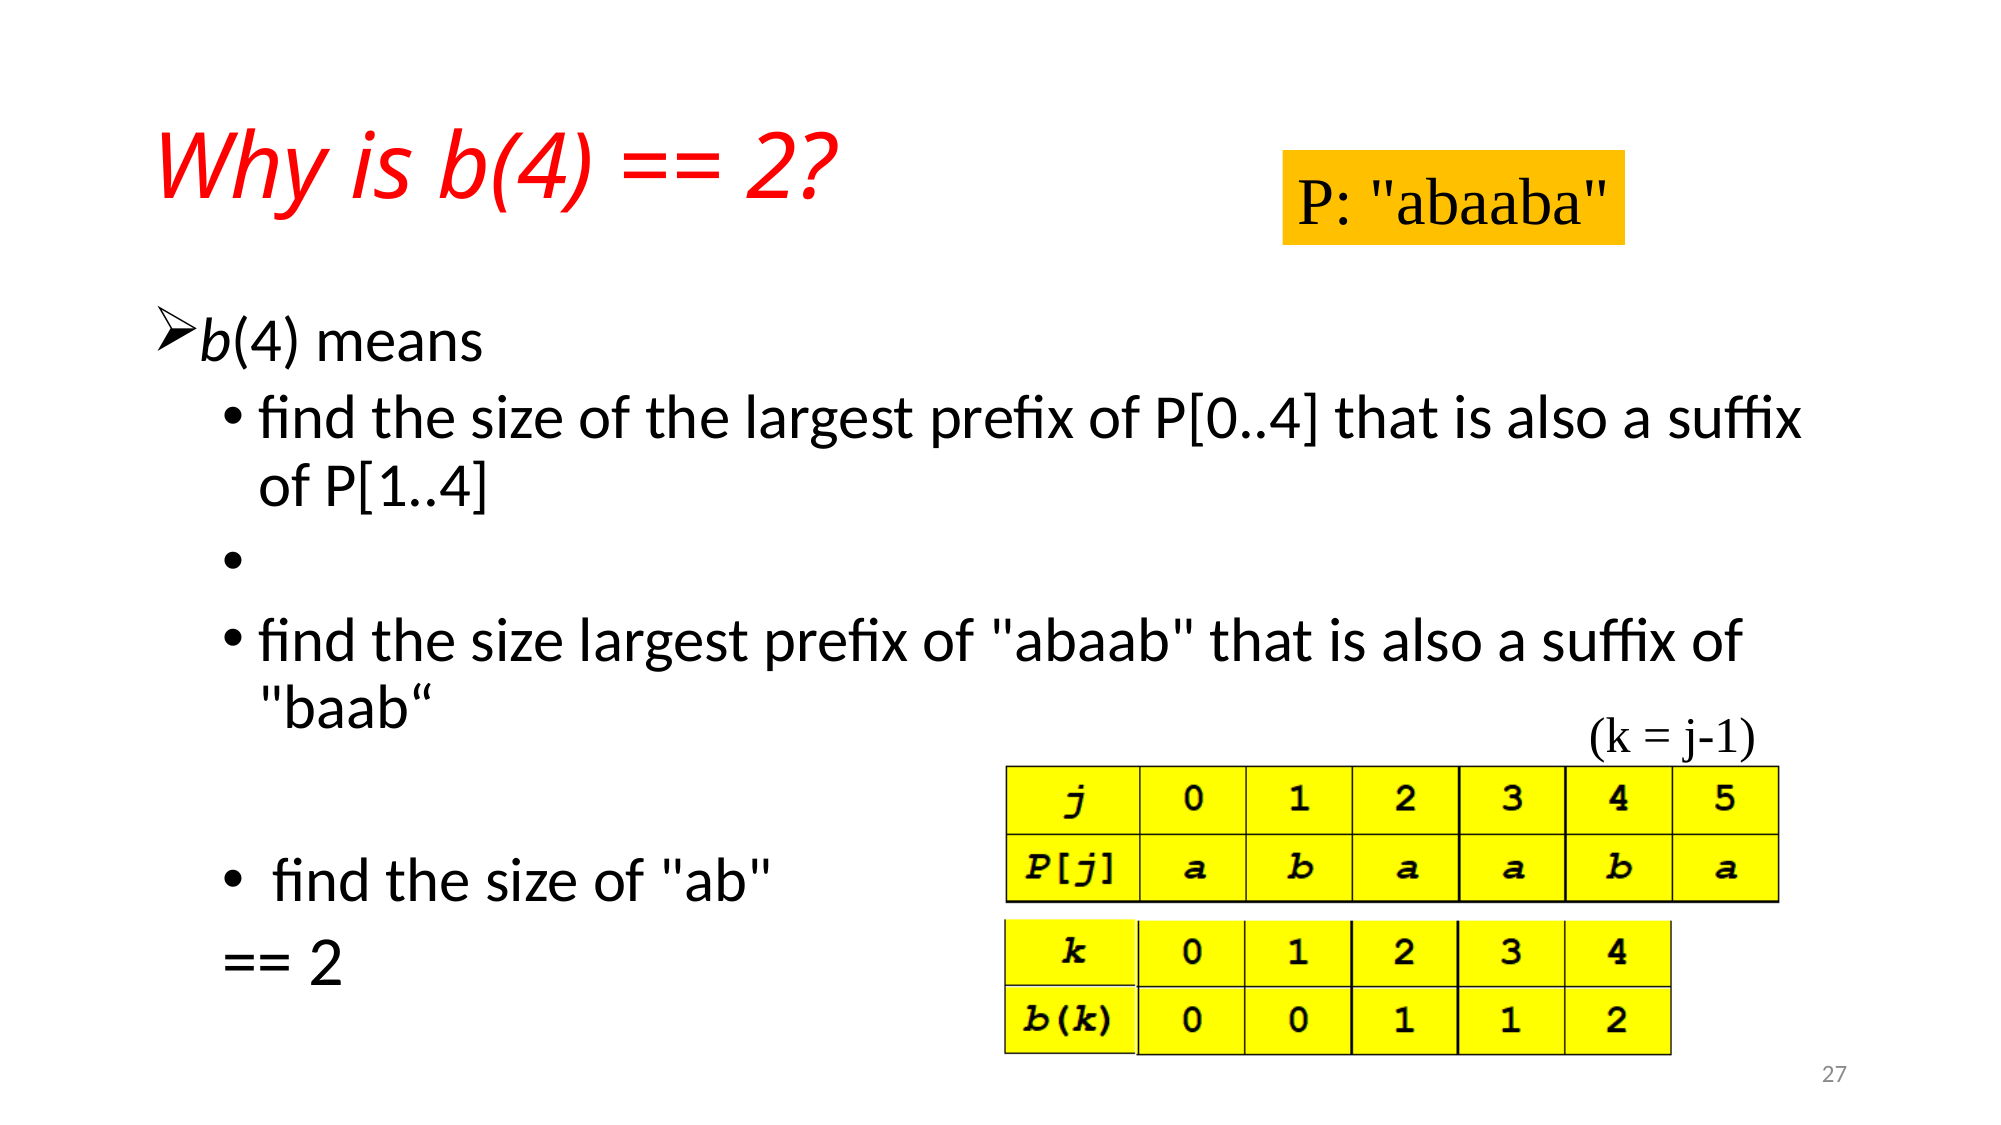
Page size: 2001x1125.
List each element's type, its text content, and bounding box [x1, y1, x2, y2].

text_box P: "abaaba" [1282, 150, 1625, 245]
text_box (k = j-1) [1574, 695, 1772, 755]
list b(4) means find the size of the largest prefix of P[0..4] that is also a suffix of P[1..4] find the size largest prefix of "abaab" that is also a suffix of "baab“ find the size of "ab" == 2 [137, 299, 1863, 1014]
title Why is b(4) == 2? [137, 59, 1863, 278]
slide_number 27 [1412, 1042, 1863, 1103]
picture [995, 755, 1804, 1065]
